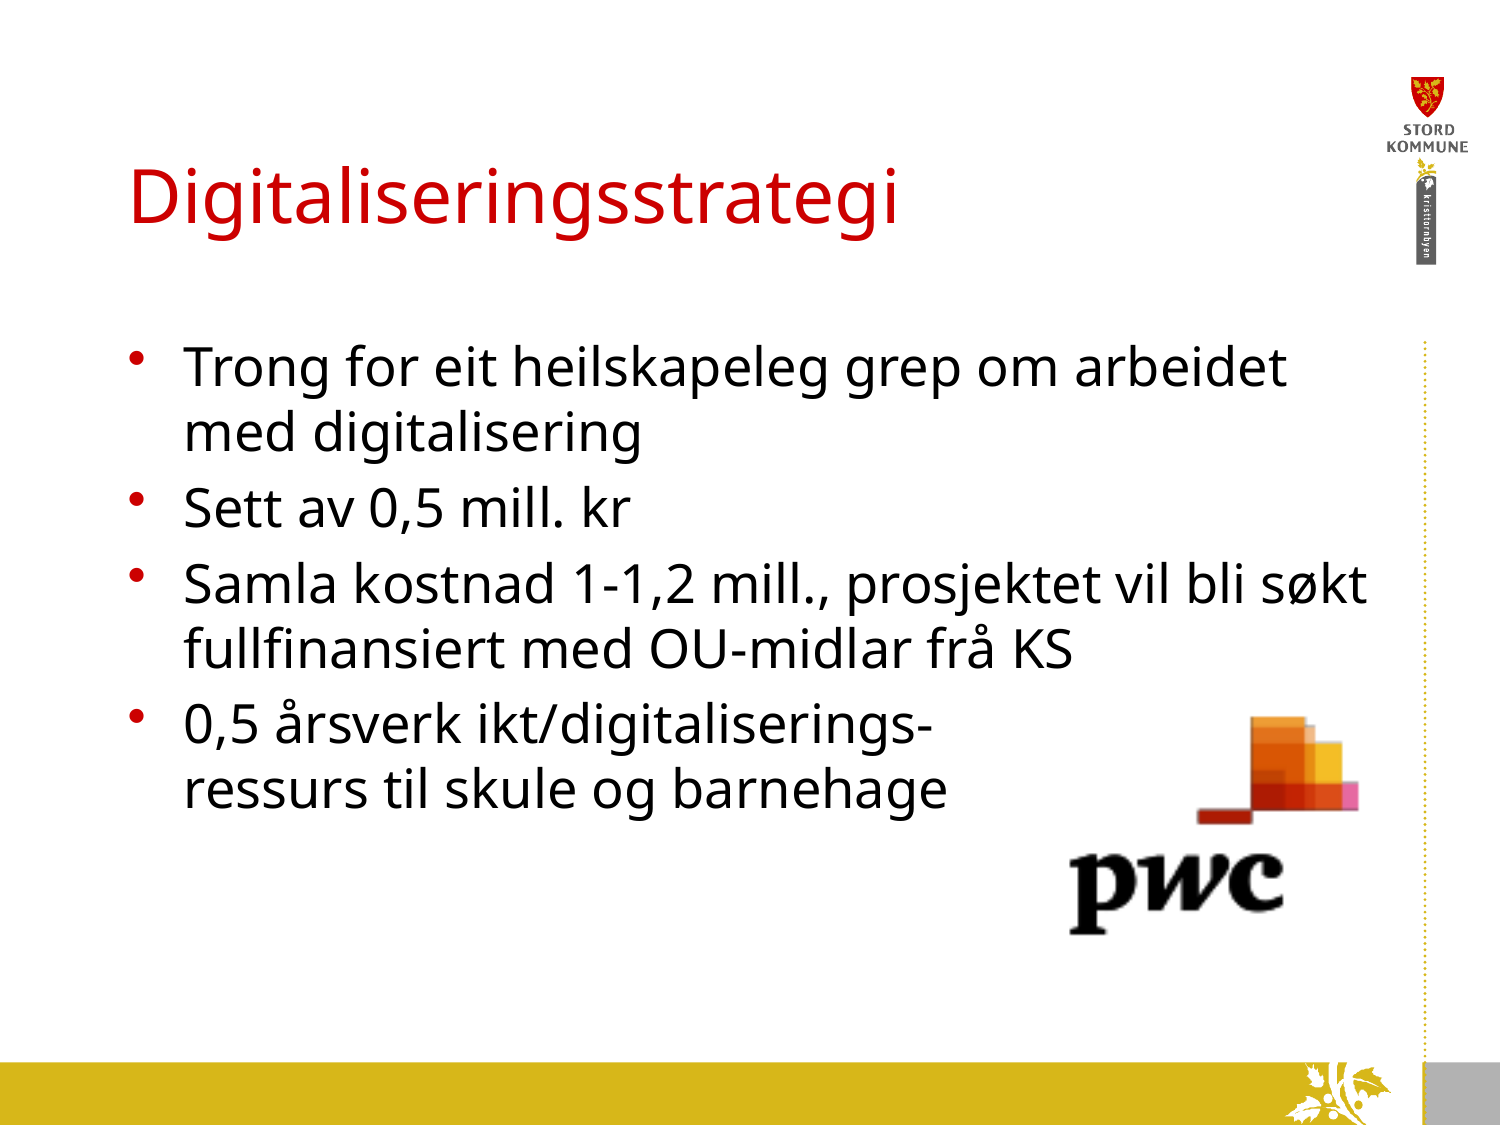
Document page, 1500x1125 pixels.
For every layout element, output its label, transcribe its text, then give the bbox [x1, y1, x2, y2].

picture [1033, 688, 1397, 1001]
list Trong for eit heilskapeleg grep om arbeidet med digitalisering Sett av 0,5 mill. kr Samla kostnad 1-1,2 mill., prosjektet vil bli søkt fullfinansiert med OU-midlar frå KS 0,5 årsverk ikt/digitaliserings- ressurs til skule og barnehage [112, 324, 1388, 1001]
title Digitaliseringsstrategi [112, 99, 1388, 288]
